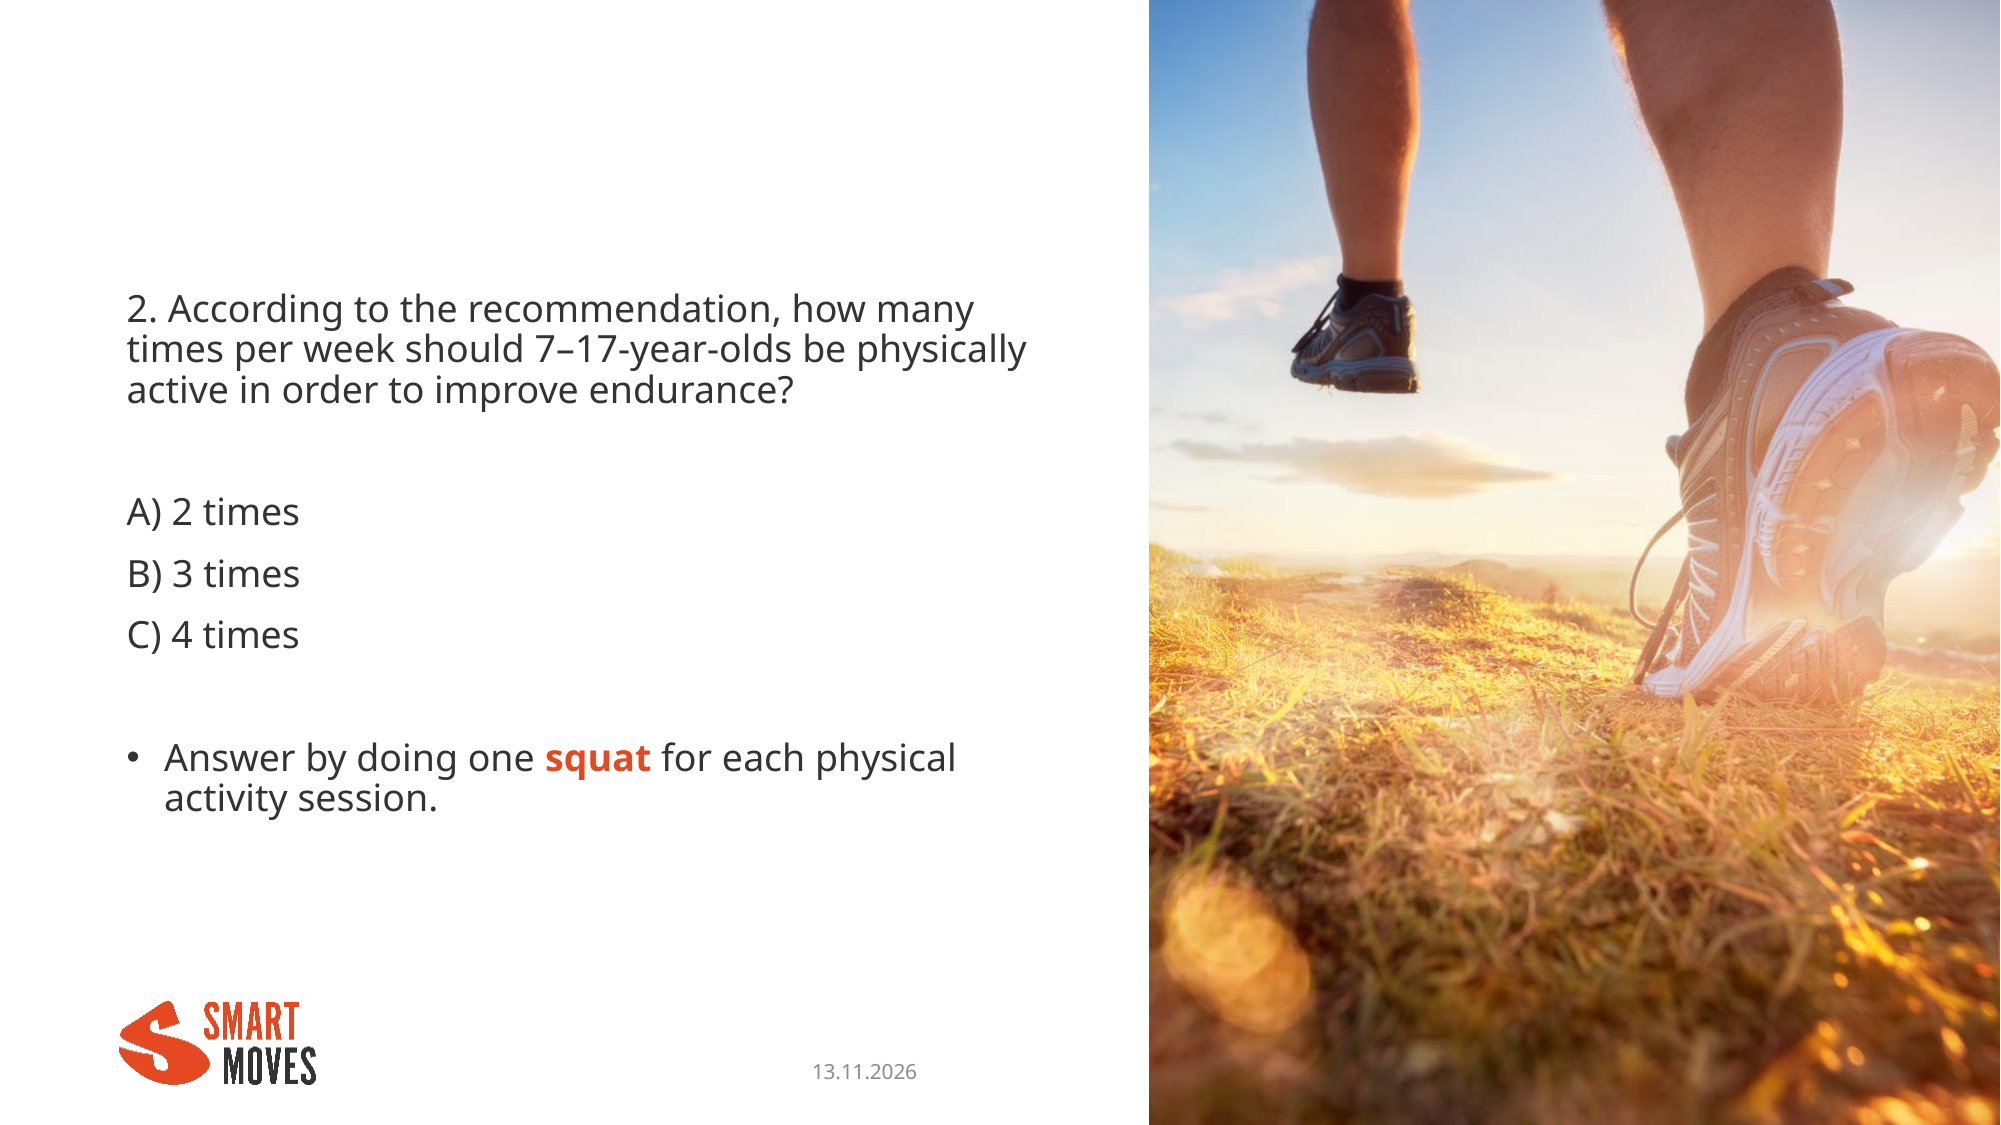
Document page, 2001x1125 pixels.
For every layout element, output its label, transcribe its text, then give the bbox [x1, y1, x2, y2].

list 2. According to the recommendation, how many times per week should 7–17-year-olds be physically active in order to improve endurance? A) 2 times B) 3 times C) 4 times Answer by doing one squat for each physical activity session. [111, 282, 1075, 842]
picture [119, 1001, 316, 1085]
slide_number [797, 1042, 1149, 1103]
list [1149, 0, 2000, 1125]
